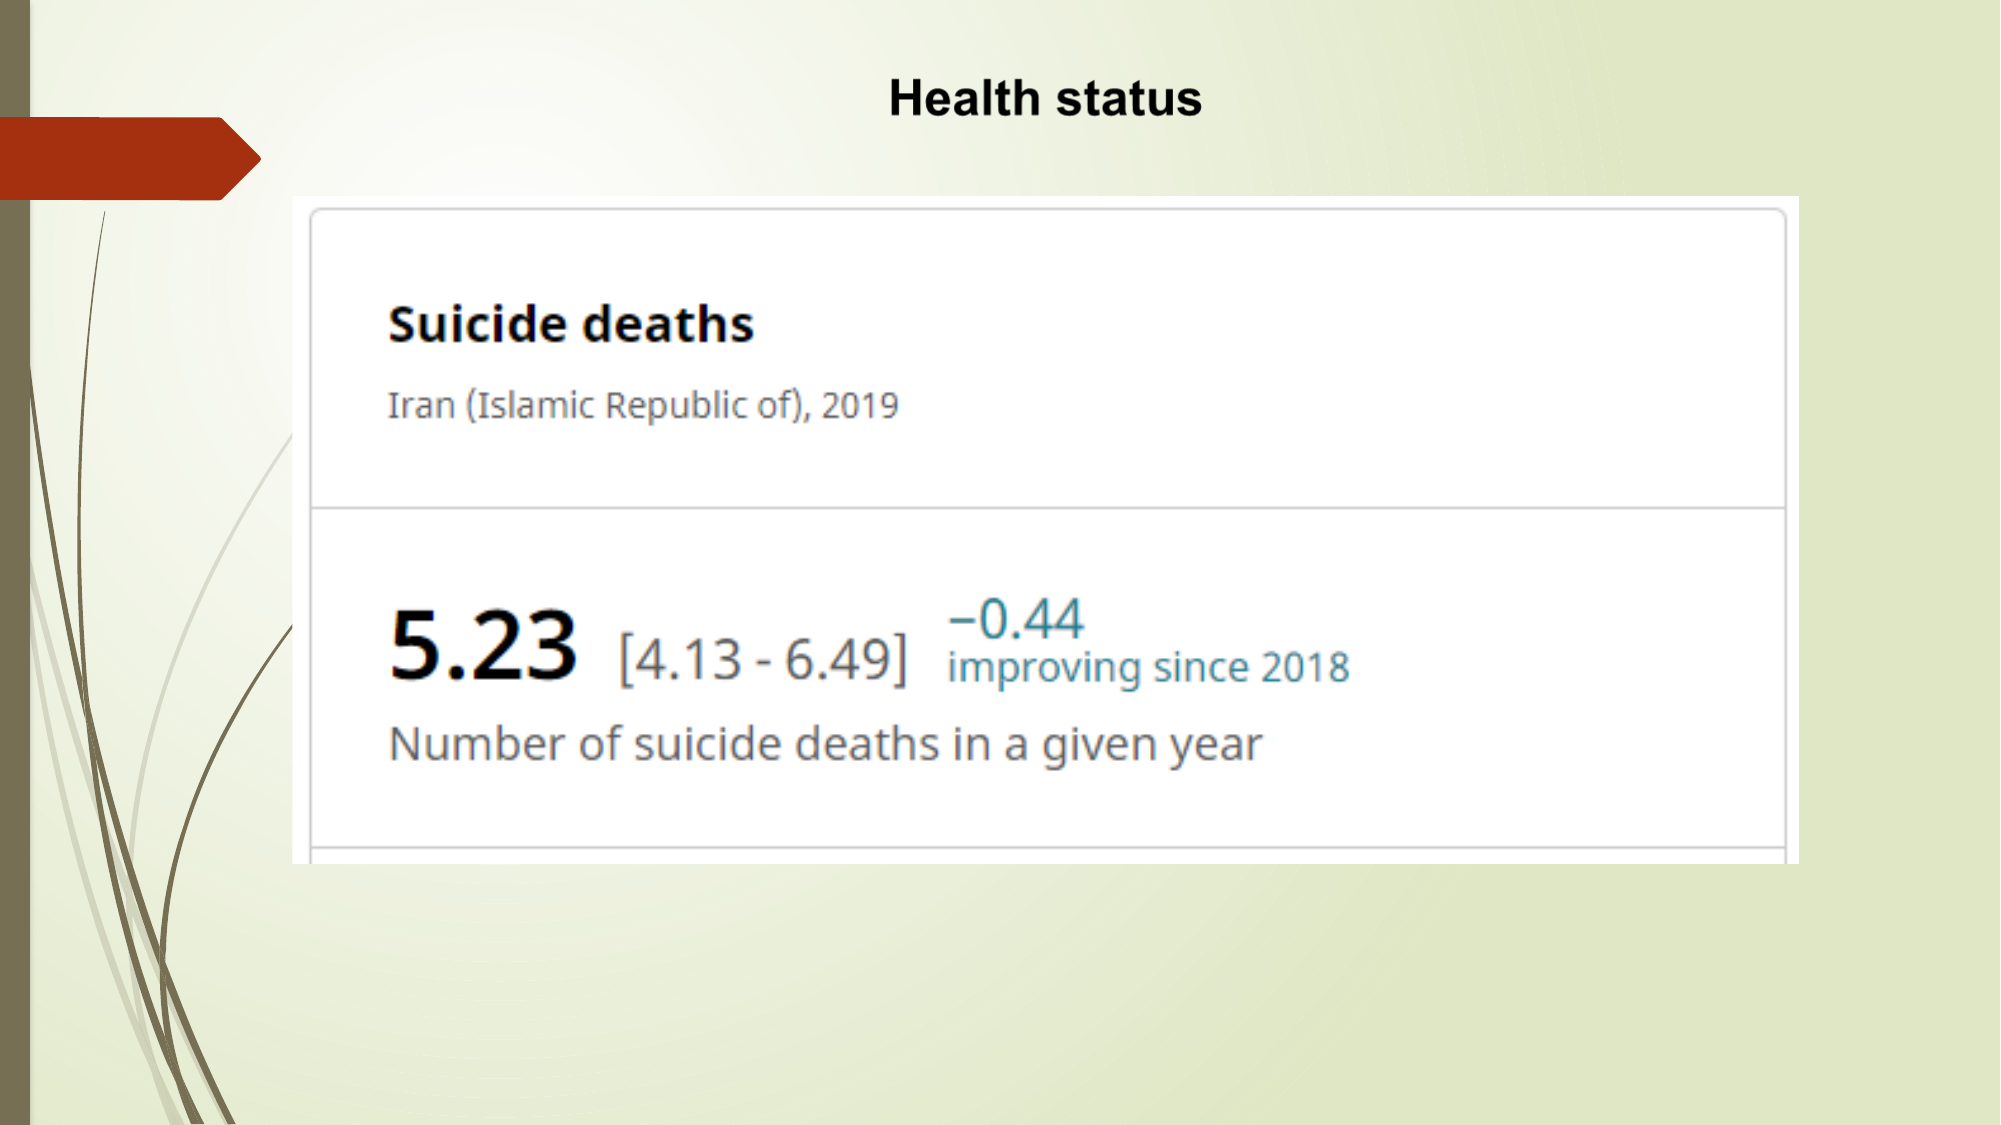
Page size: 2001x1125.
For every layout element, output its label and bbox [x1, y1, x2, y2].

picture [291, 196, 1800, 865]
picture [857, 51, 1234, 158]
